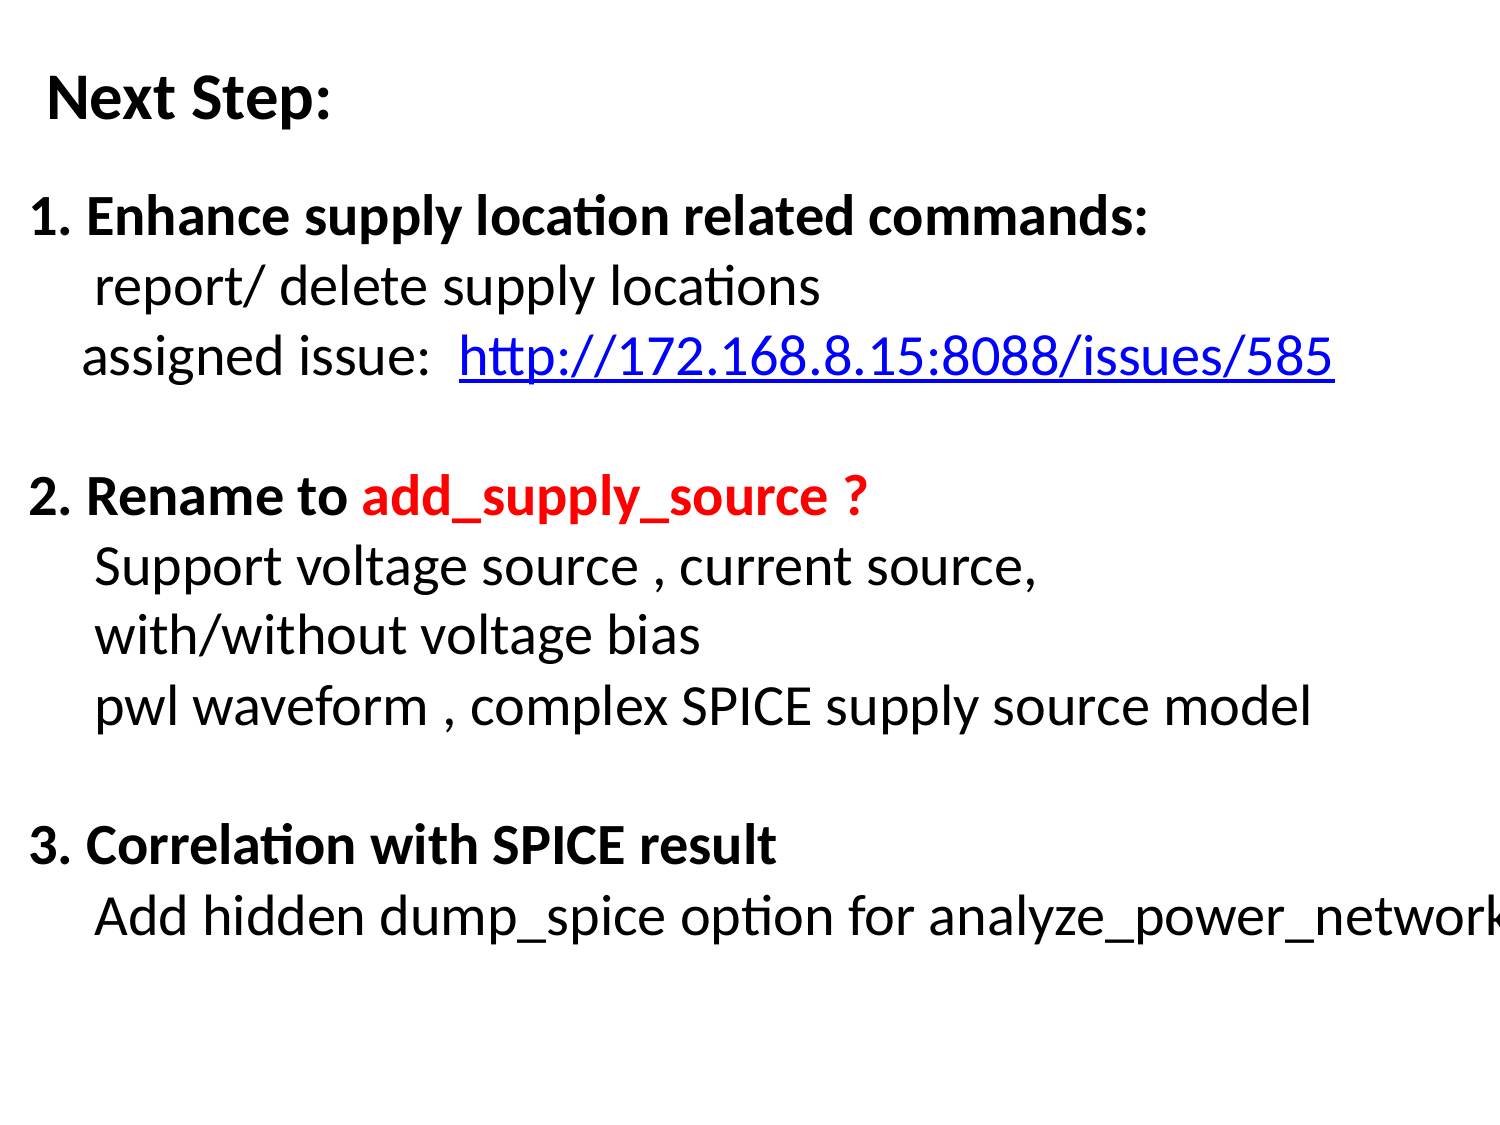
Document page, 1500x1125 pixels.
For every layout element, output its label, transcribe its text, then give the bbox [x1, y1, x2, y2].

text_box 1. Enhance supply location related commands: report/ delete supply locations assigned issue: http://172.168.8.15:8088/issues/585 2. Rename to add_supply_source ? Support voltage source , current source, with/without voltage bias pwl waveform , complex SPICE supply source model 3. Correlation with SPICE result Add hidden dump_spice option for analyze_power_network [13, 169, 1500, 954]
text_box Next Step: [31, 45, 348, 141]
